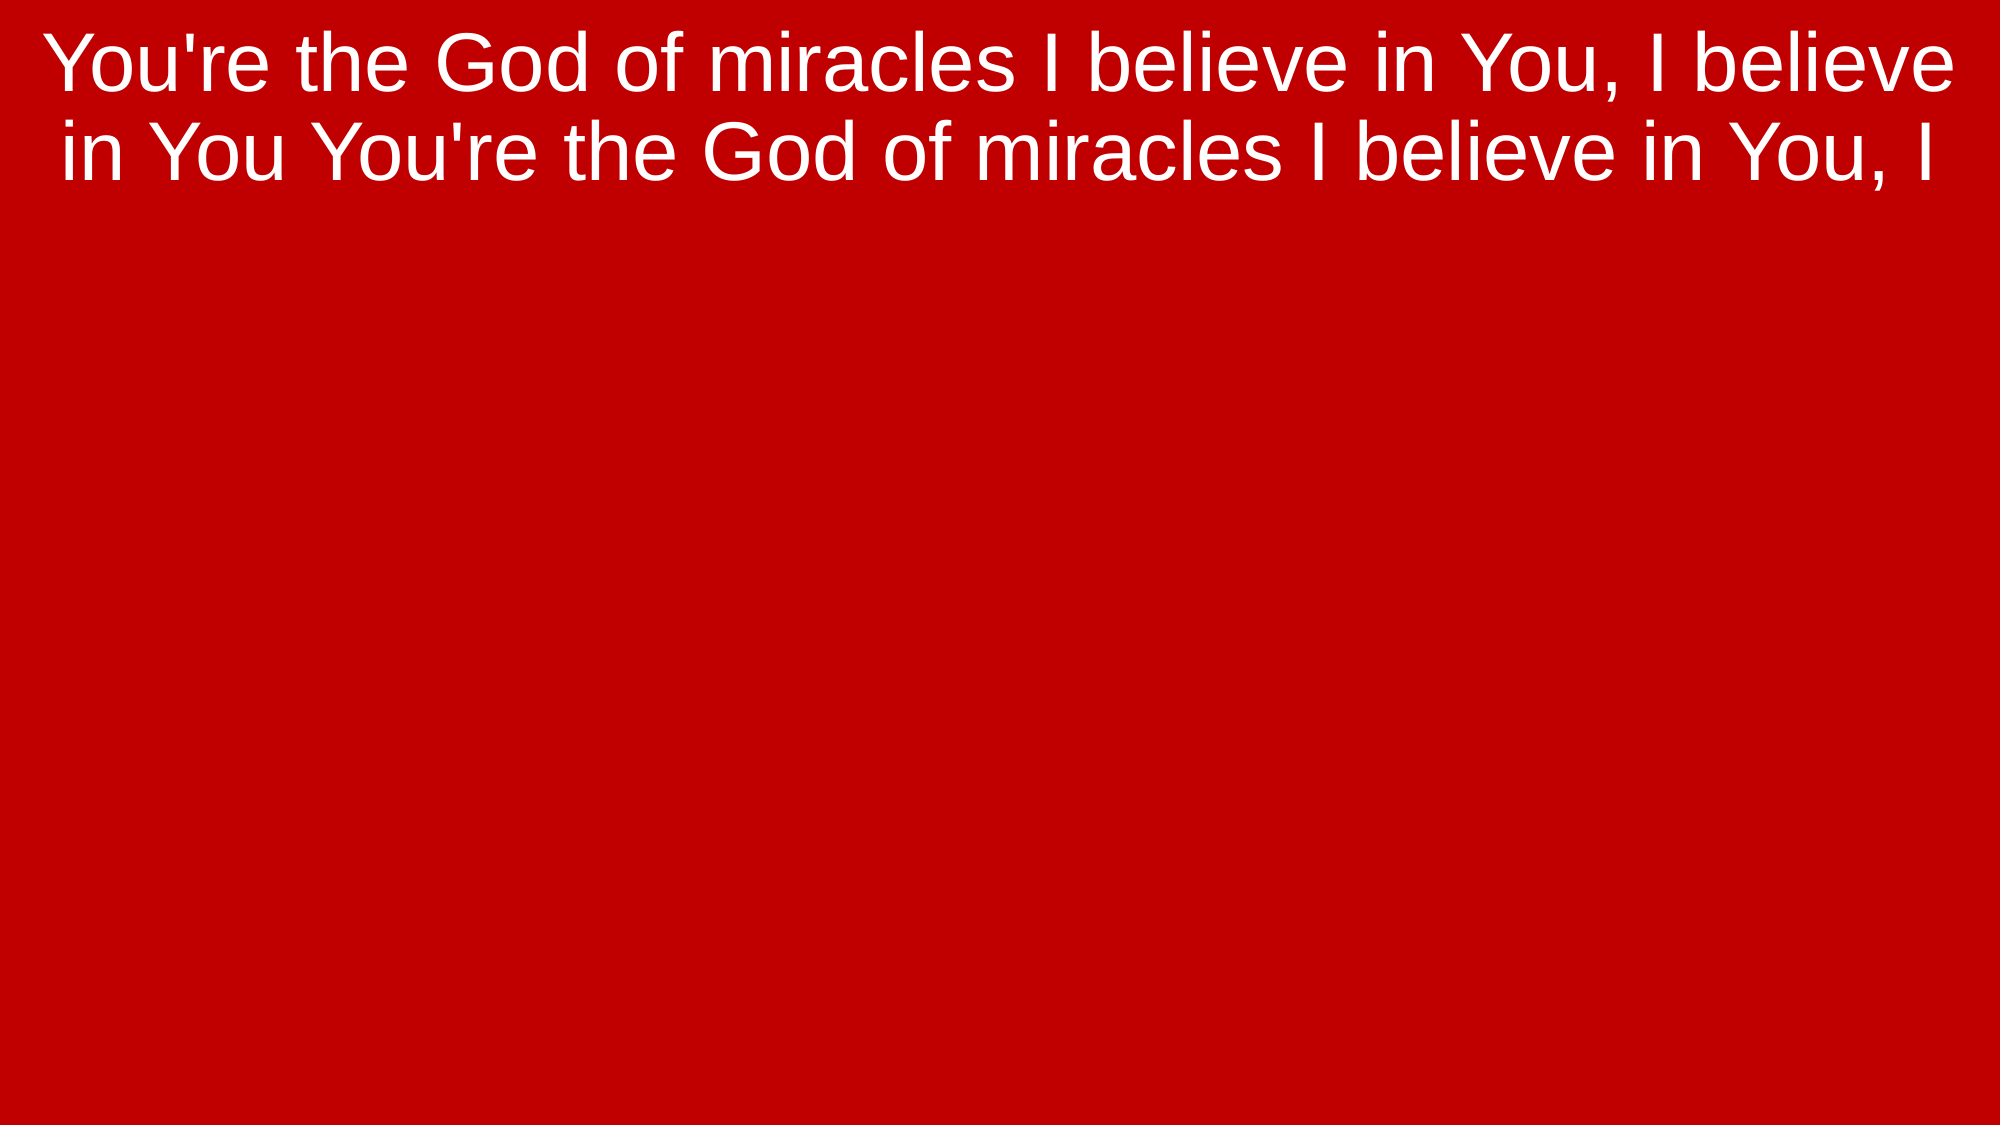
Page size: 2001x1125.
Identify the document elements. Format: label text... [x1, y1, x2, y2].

list You're the God of miracles I believe in You, I believe in You You're the God of miracles I believe in You, I [0, 11, 2000, 925]
